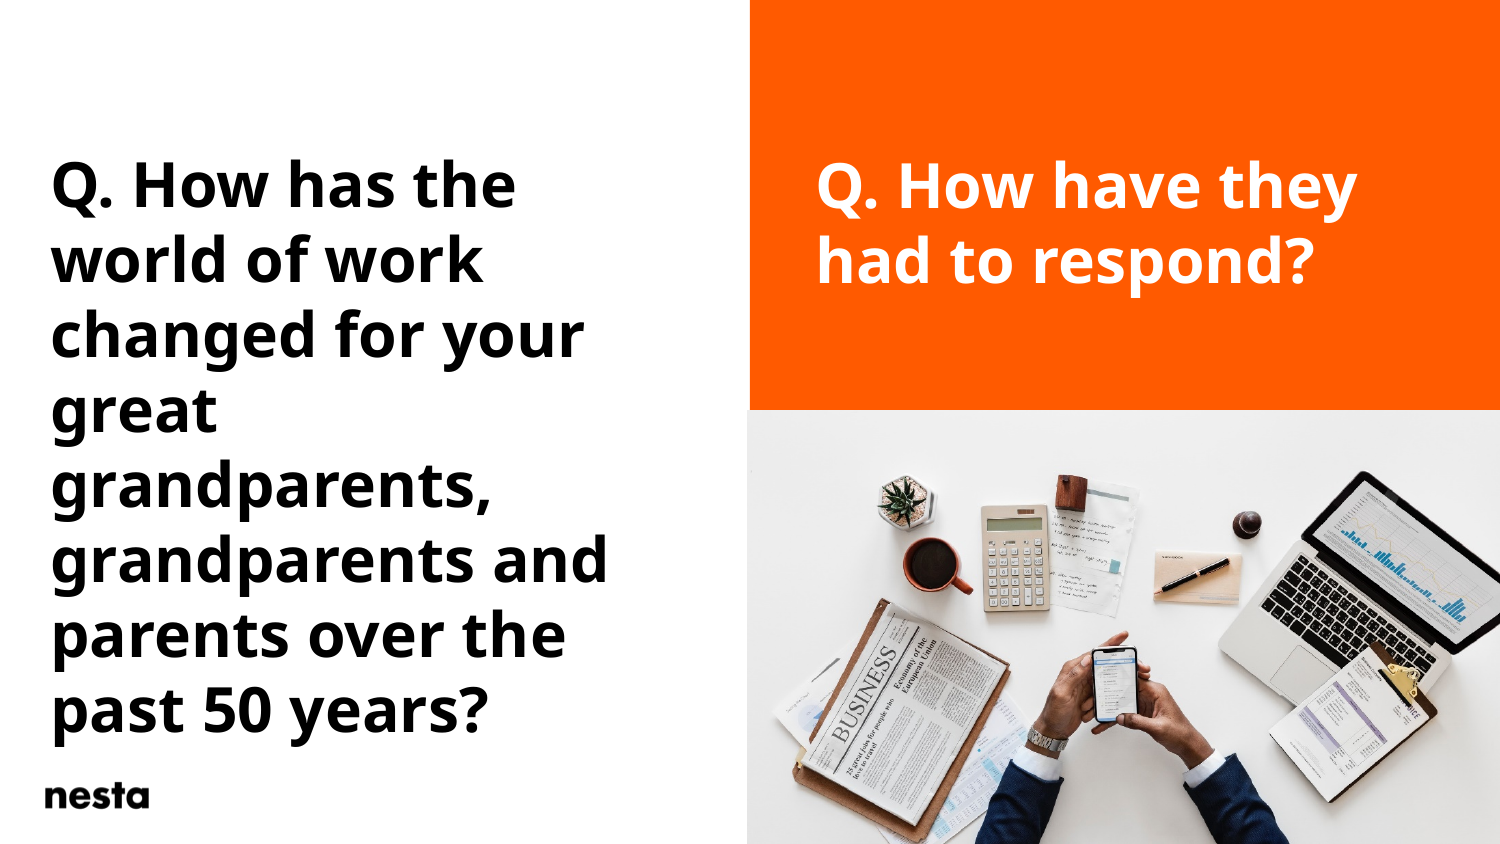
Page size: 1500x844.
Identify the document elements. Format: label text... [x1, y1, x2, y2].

list Q. How has the world of work changed for your great grandparents, grandparents and parents over the past 50 years? [35, 137, 693, 758]
list Q. How have they had to respond? [800, 138, 1458, 409]
picture [45, 781, 150, 810]
picture [747, 410, 1500, 844]
